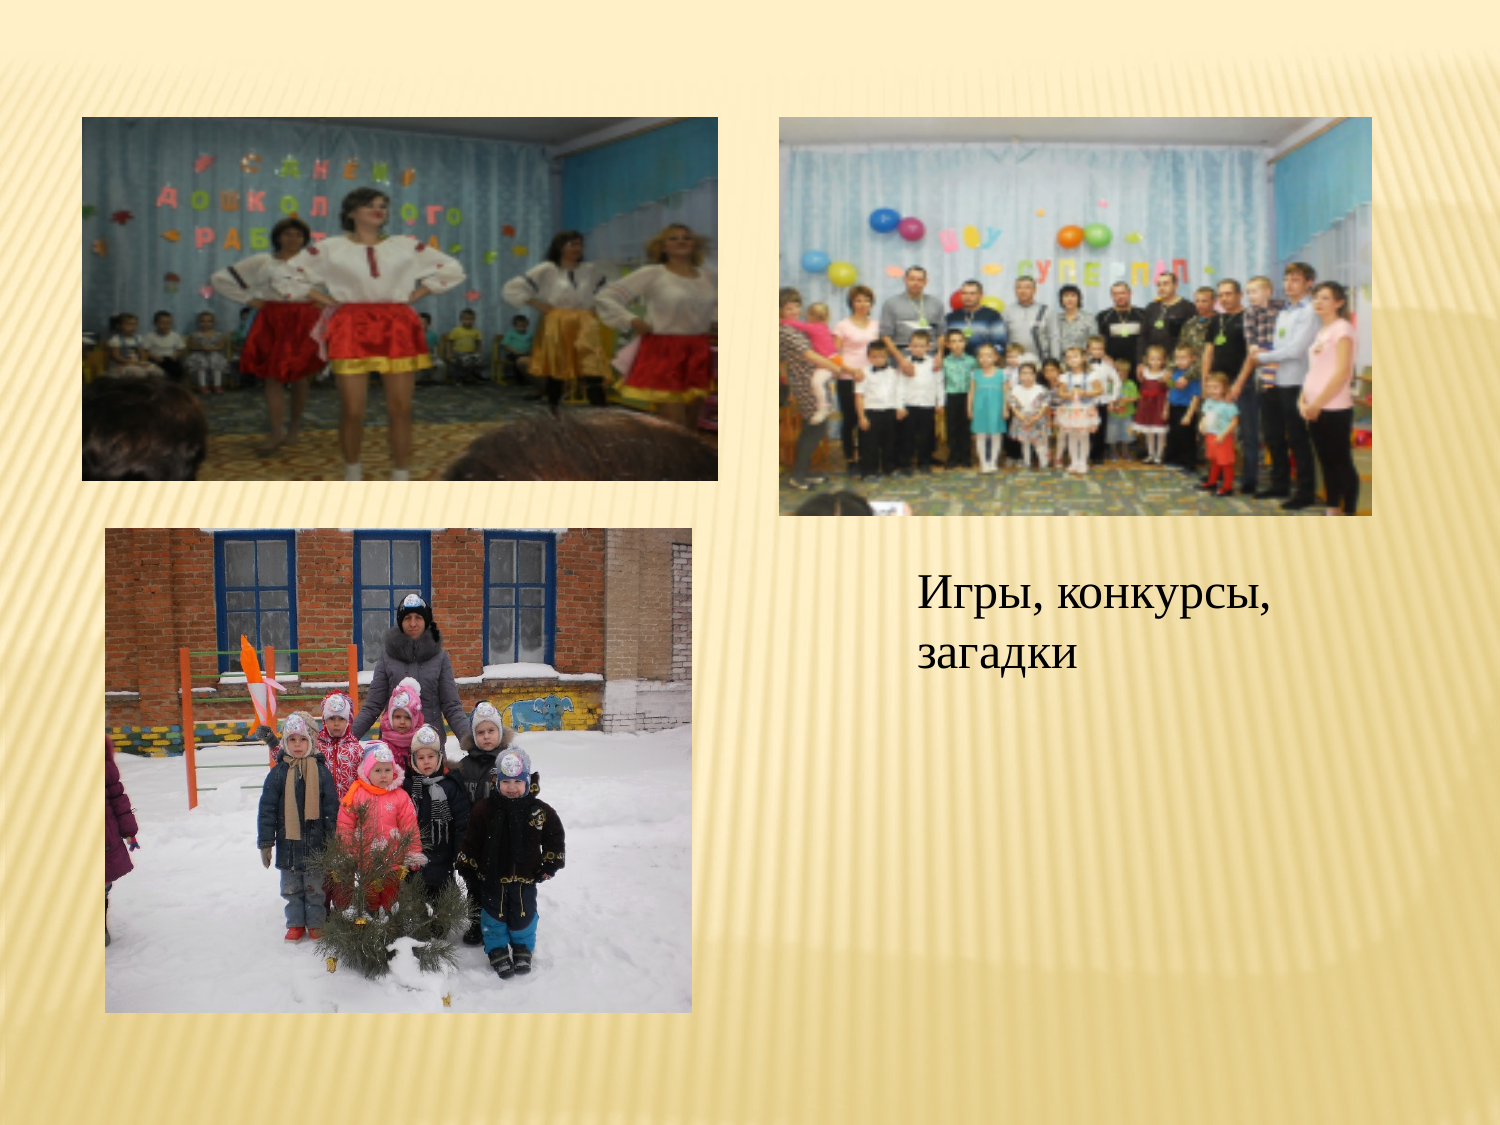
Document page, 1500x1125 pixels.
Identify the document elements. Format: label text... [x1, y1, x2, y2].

text_box Игры, конкурсы, загадки [902, 550, 1348, 746]
picture [105, 527, 692, 1013]
picture [81, 116, 719, 481]
picture [779, 116, 1372, 517]
